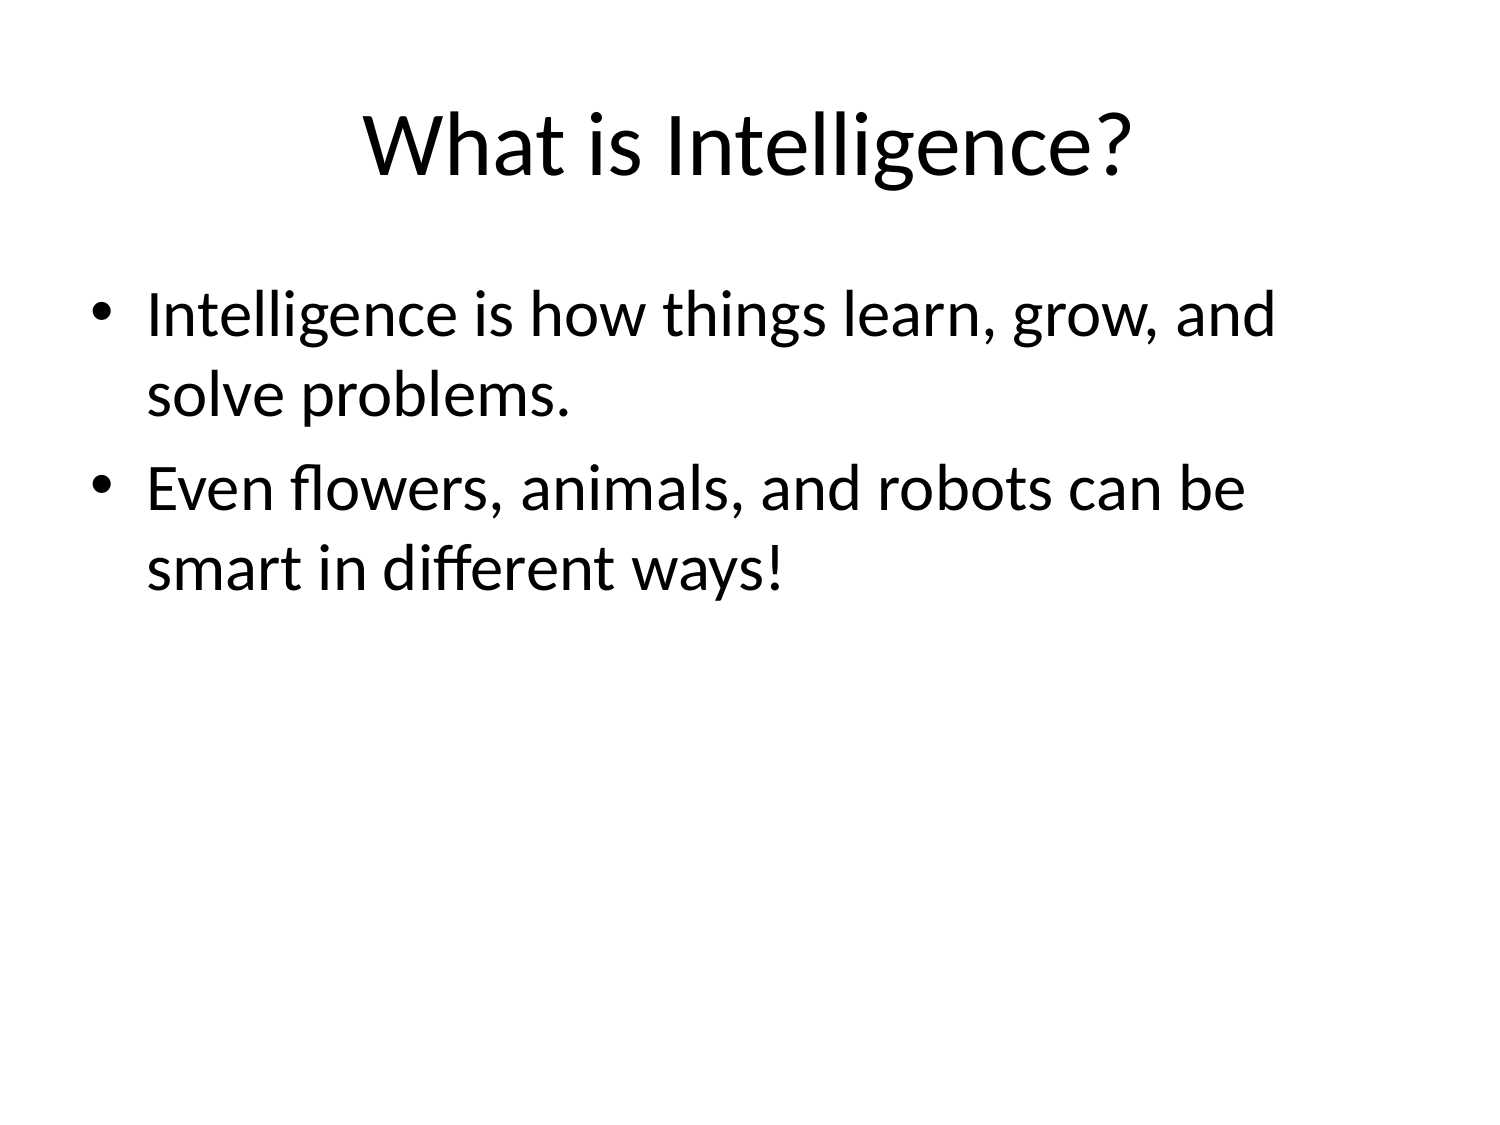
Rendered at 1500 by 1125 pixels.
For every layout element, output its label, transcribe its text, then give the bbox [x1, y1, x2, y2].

list Intelligence is how things learn, grow, and solve problems. Even flowers, animals, and robots can be smart in different ways! [75, 262, 1425, 1005]
title What is Intelligence? [75, 45, 1425, 233]
